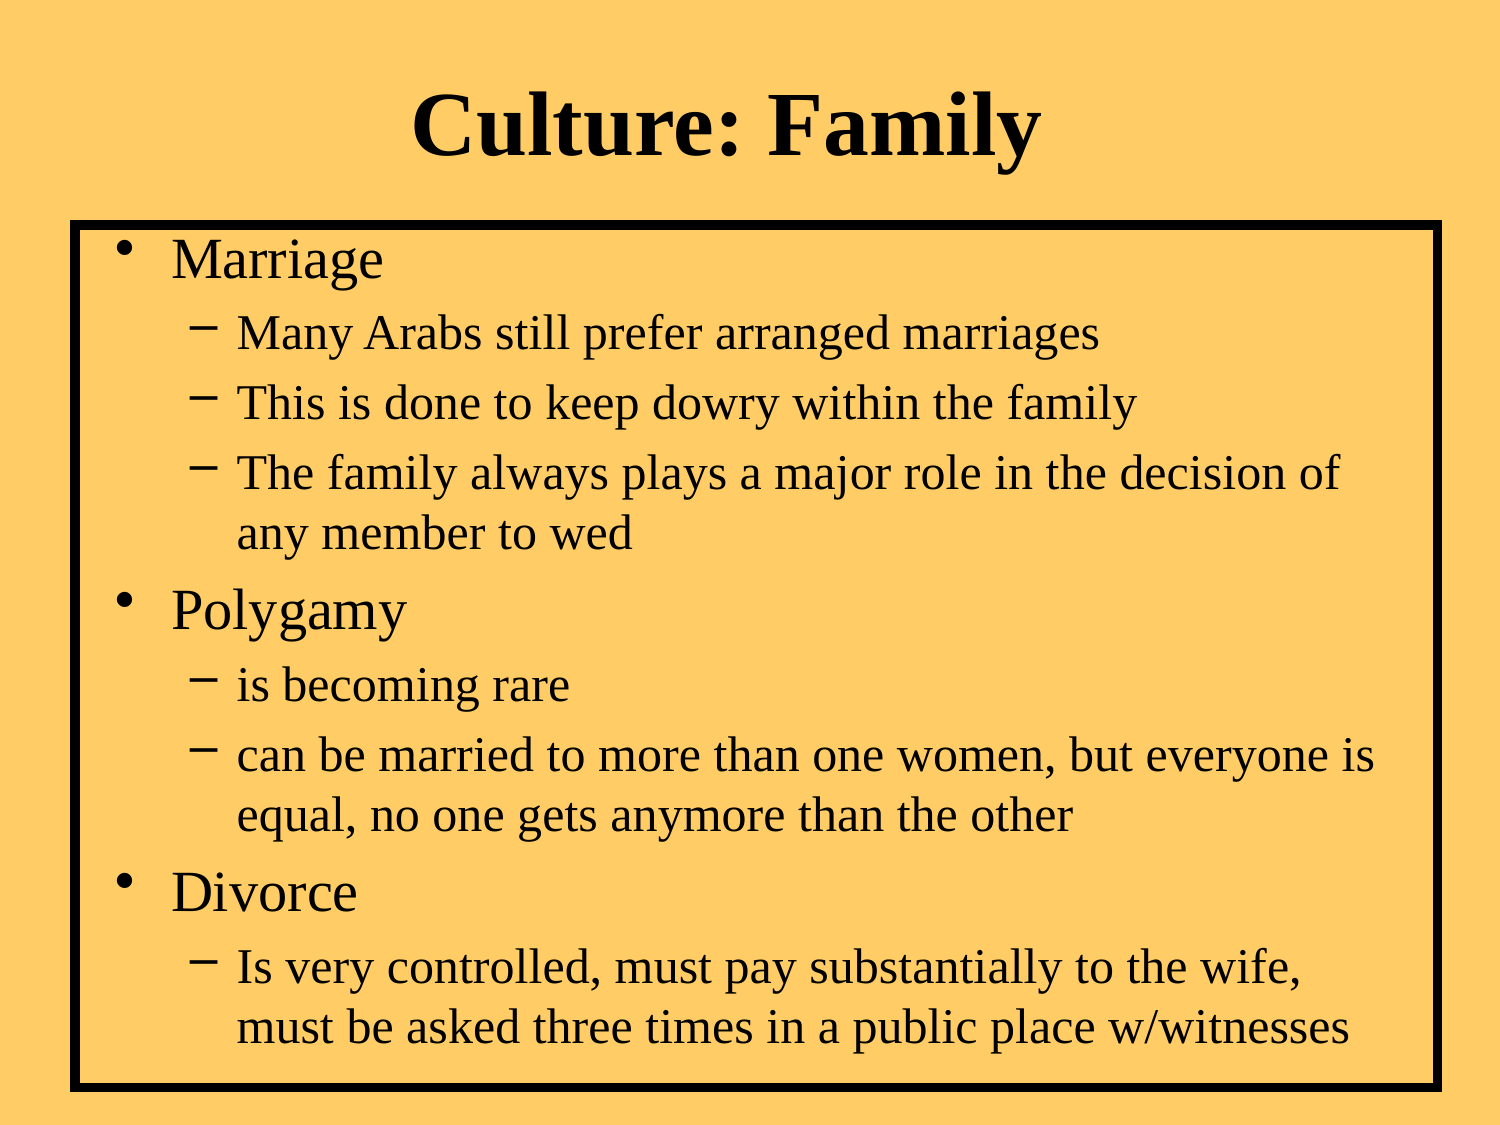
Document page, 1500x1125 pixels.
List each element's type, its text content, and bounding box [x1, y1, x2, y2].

text_box Marriage Many Arabs still prefer arranged marriages This is done to keep dowry within the family The family always plays a major role in the decision of any member to wed Polygamy is becoming rare can be married to more than one women, but everyone is equal, no one gets anymore than the other Divorce Is very controlled, must pay substantially to the wife, must be asked three times in a public place w/witnesses [99, 212, 1425, 224]
text_box [74, 224, 1438, 1088]
text_box Culture: Family [112, 24, 1388, 212]
